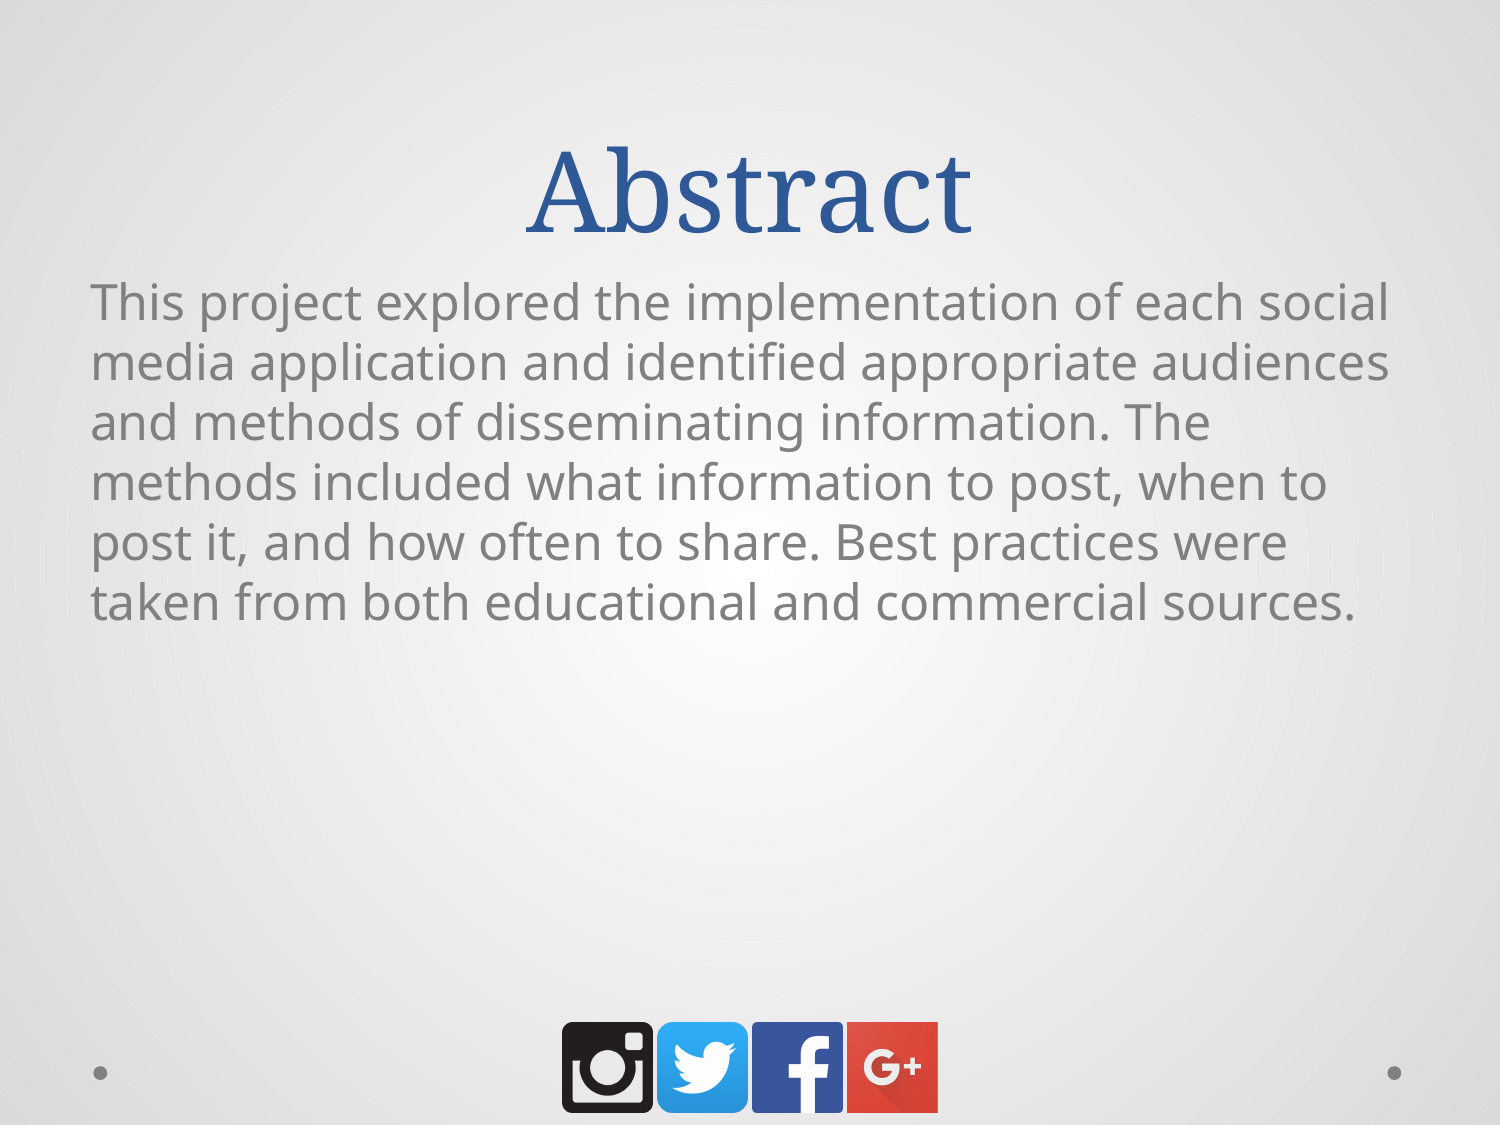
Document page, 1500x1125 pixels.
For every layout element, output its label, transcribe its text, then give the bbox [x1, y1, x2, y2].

picture [752, 1022, 843, 1113]
title Abstract [75, 0, 1425, 262]
list This project explored the implementation of each social media application and identified appropriate audiences and methods of disseminating information. The methods included what information to post, when to post it, and how often to share. Best practices were taken from both educational and commercial sources. [75, 262, 1425, 1005]
picture [657, 1022, 748, 1113]
picture [847, 1022, 938, 1113]
picture [562, 1022, 653, 1113]
